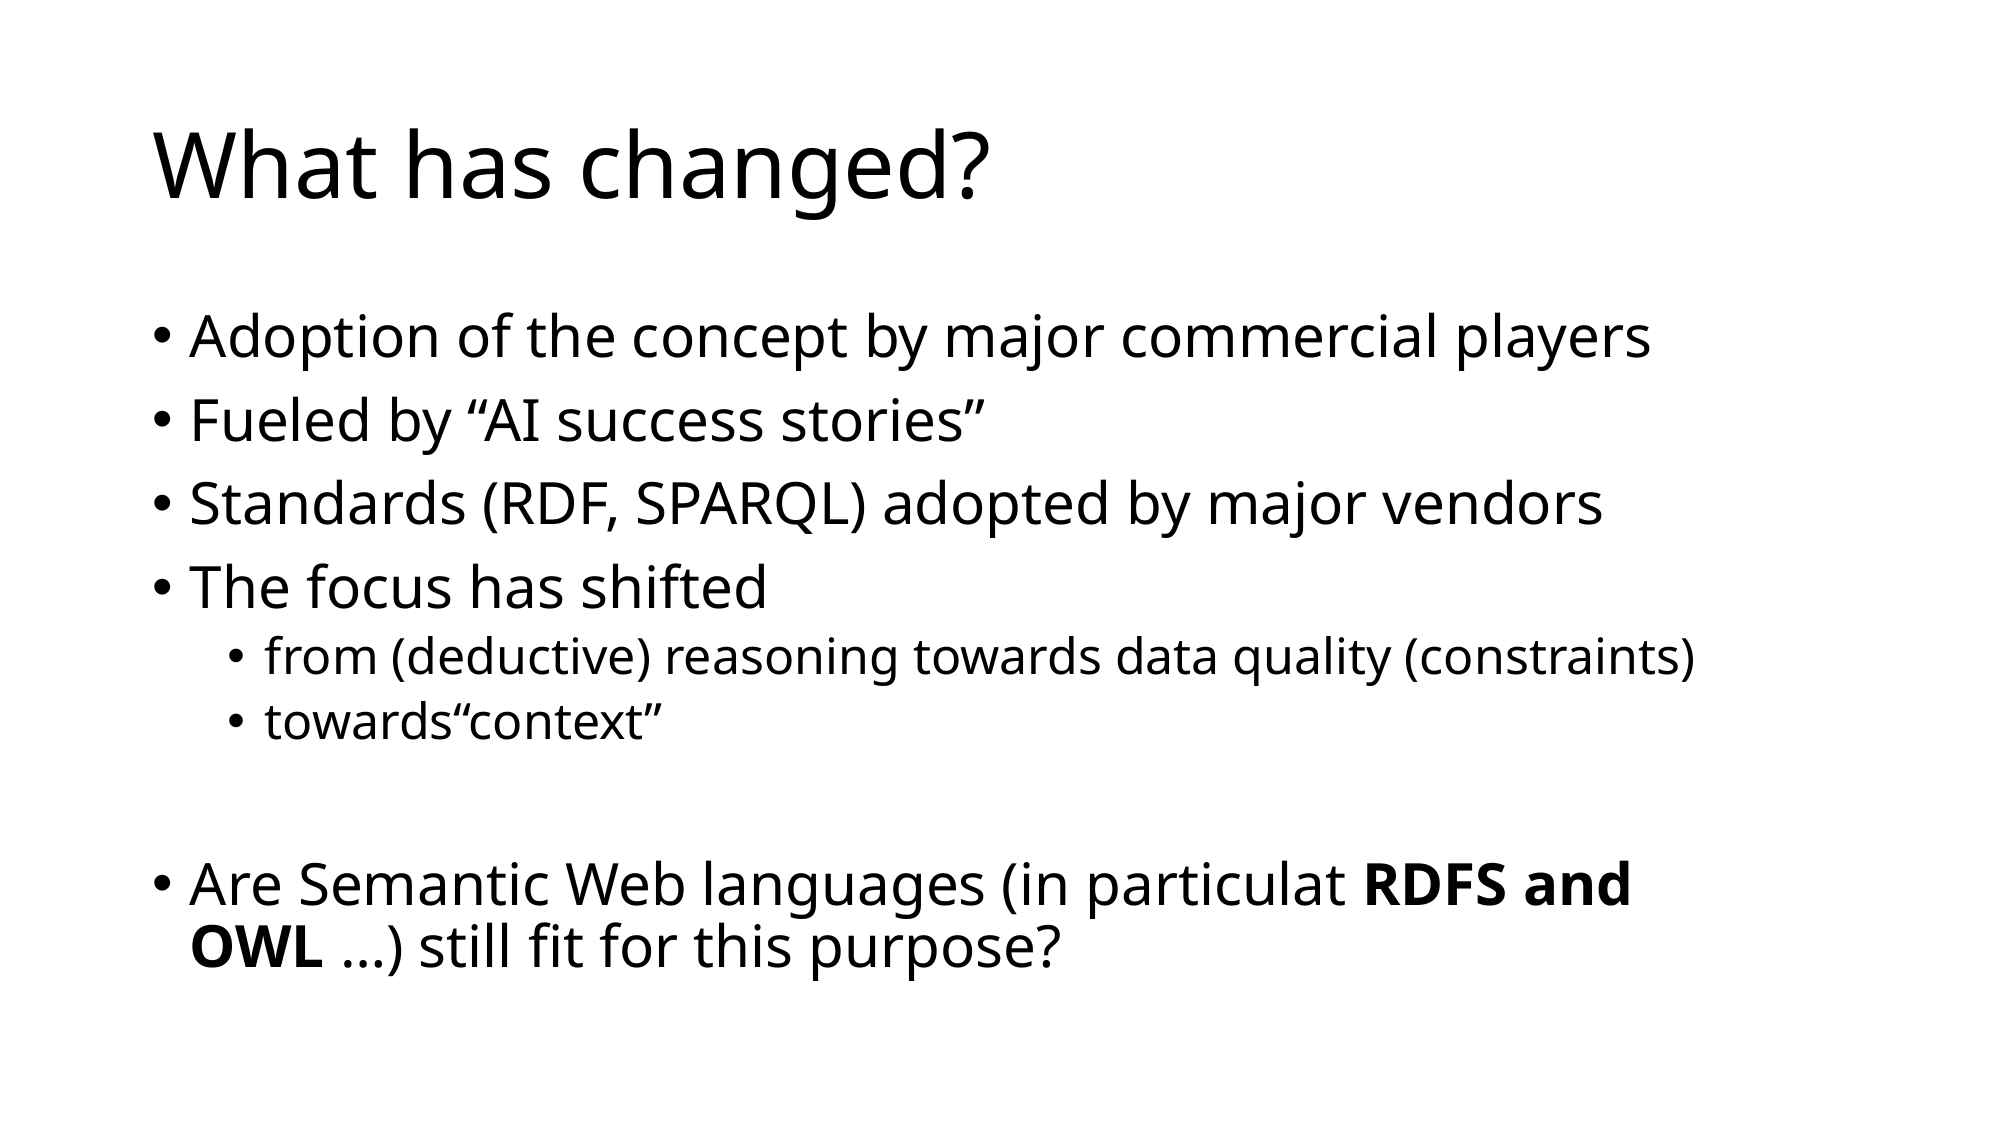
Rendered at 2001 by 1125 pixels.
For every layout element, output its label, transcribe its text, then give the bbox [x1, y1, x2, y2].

title What has changed? [137, 59, 1863, 278]
list Adoption of the concept by major commercial players Fueled by “AI success stories” Standards (RDF, SPARQL) adopted by major vendors The focus has shifted from (deductive) reasoning towards data quality (constraints) towards“context” Are Semantic Web languages (in particulat RDFS and OWL …) still fit for this purpose? [137, 299, 1786, 1014]
